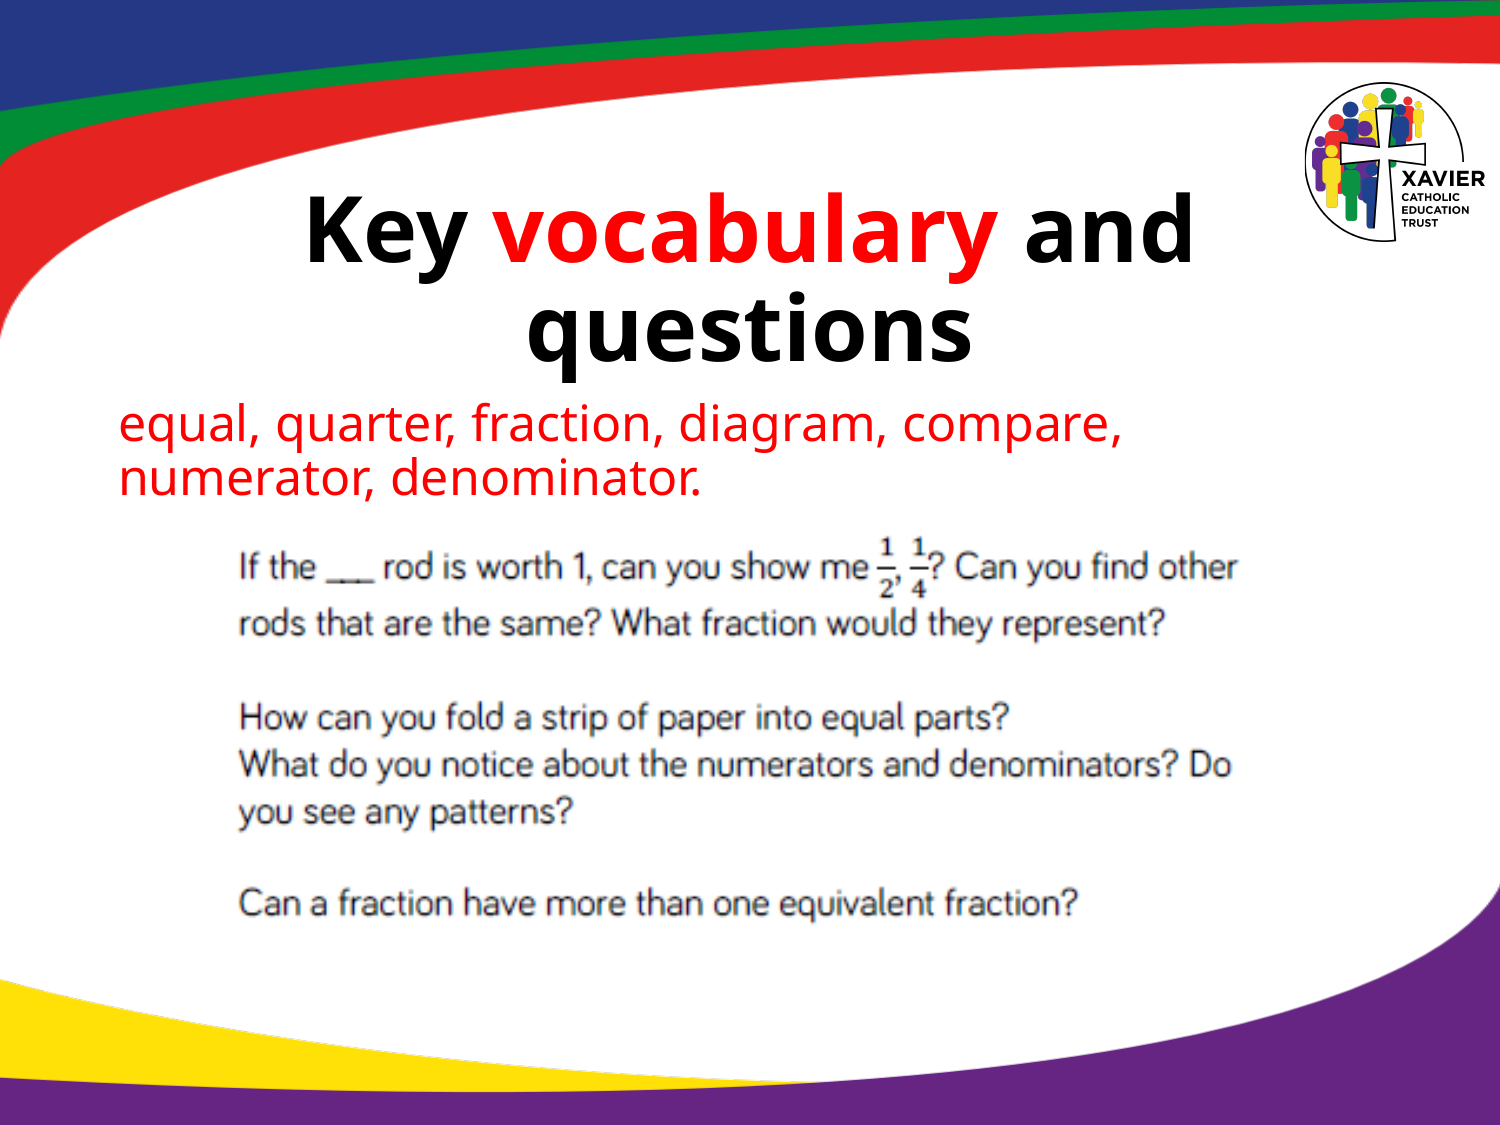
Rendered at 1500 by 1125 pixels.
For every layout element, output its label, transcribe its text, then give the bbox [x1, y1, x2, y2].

title Key vocabulary and questions [83, 173, 1417, 391]
list equal, quarter, fraction, diagram, compare, numerator, denominator. [103, 390, 1397, 980]
picture [210, 520, 1265, 980]
